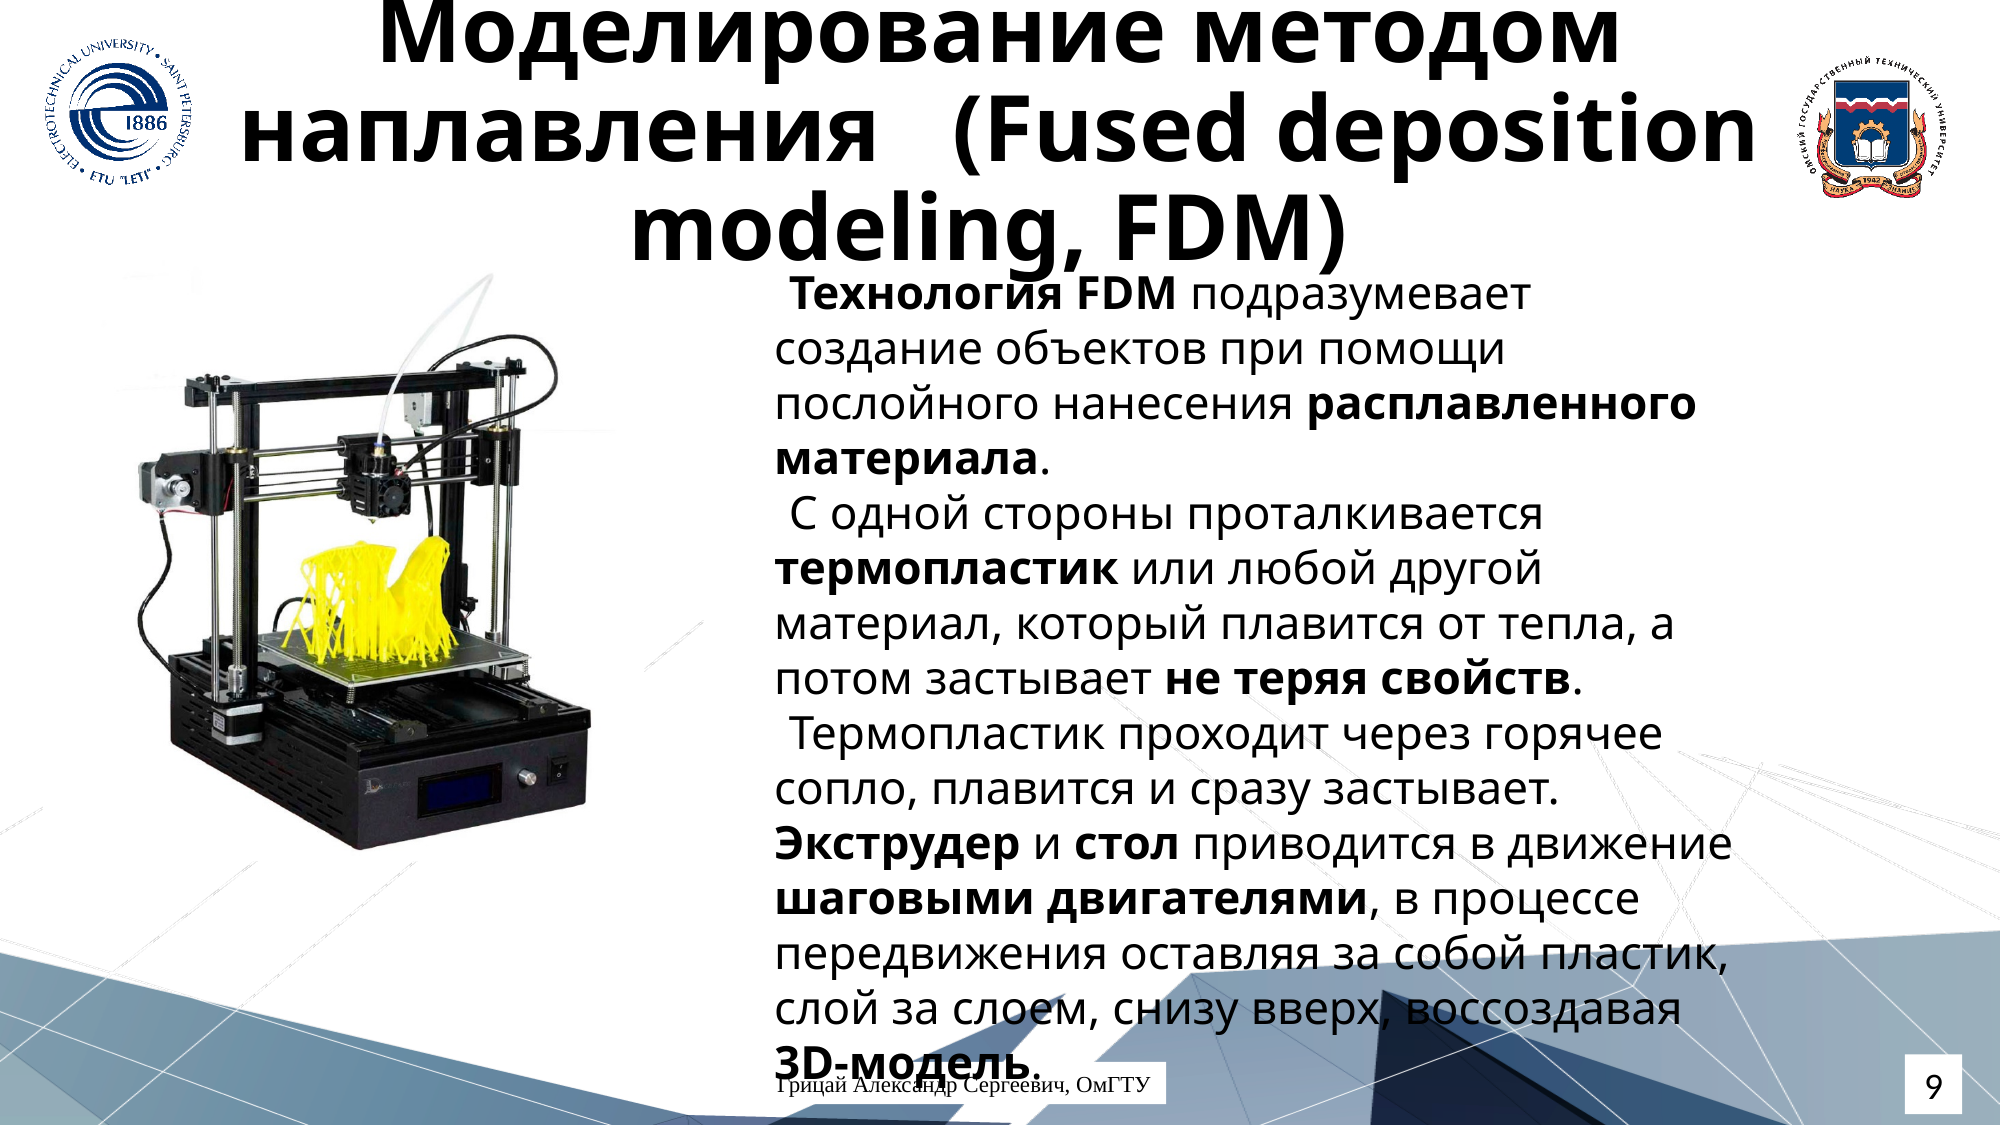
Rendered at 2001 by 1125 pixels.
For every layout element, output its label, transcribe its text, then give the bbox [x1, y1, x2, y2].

title Моделирование методом наплавления (Fused deposition modeling, FDM) [137, 59, 1863, 205]
text_box 9 [1904, 1054, 1963, 1115]
text_box Технология FDM подразумевает создание объектов при помощи послойного нанесения расплавленного материала. С одной стороны проталкивается термопластик или любой другой материал, который плавится от тепла, а потом застывает не теряя свойств. Термопластик проходит через горячее сопло, плавится и сразу застывает. Экструдер и стол приводится в движение шаговыми двигателями, в процессе передвижения оставляя за собой пластик, слой за слоем, снизу вверх, воссоздавая 3D-модель. [759, 256, 1760, 1125]
picture [0, 0, 2000, 1125]
